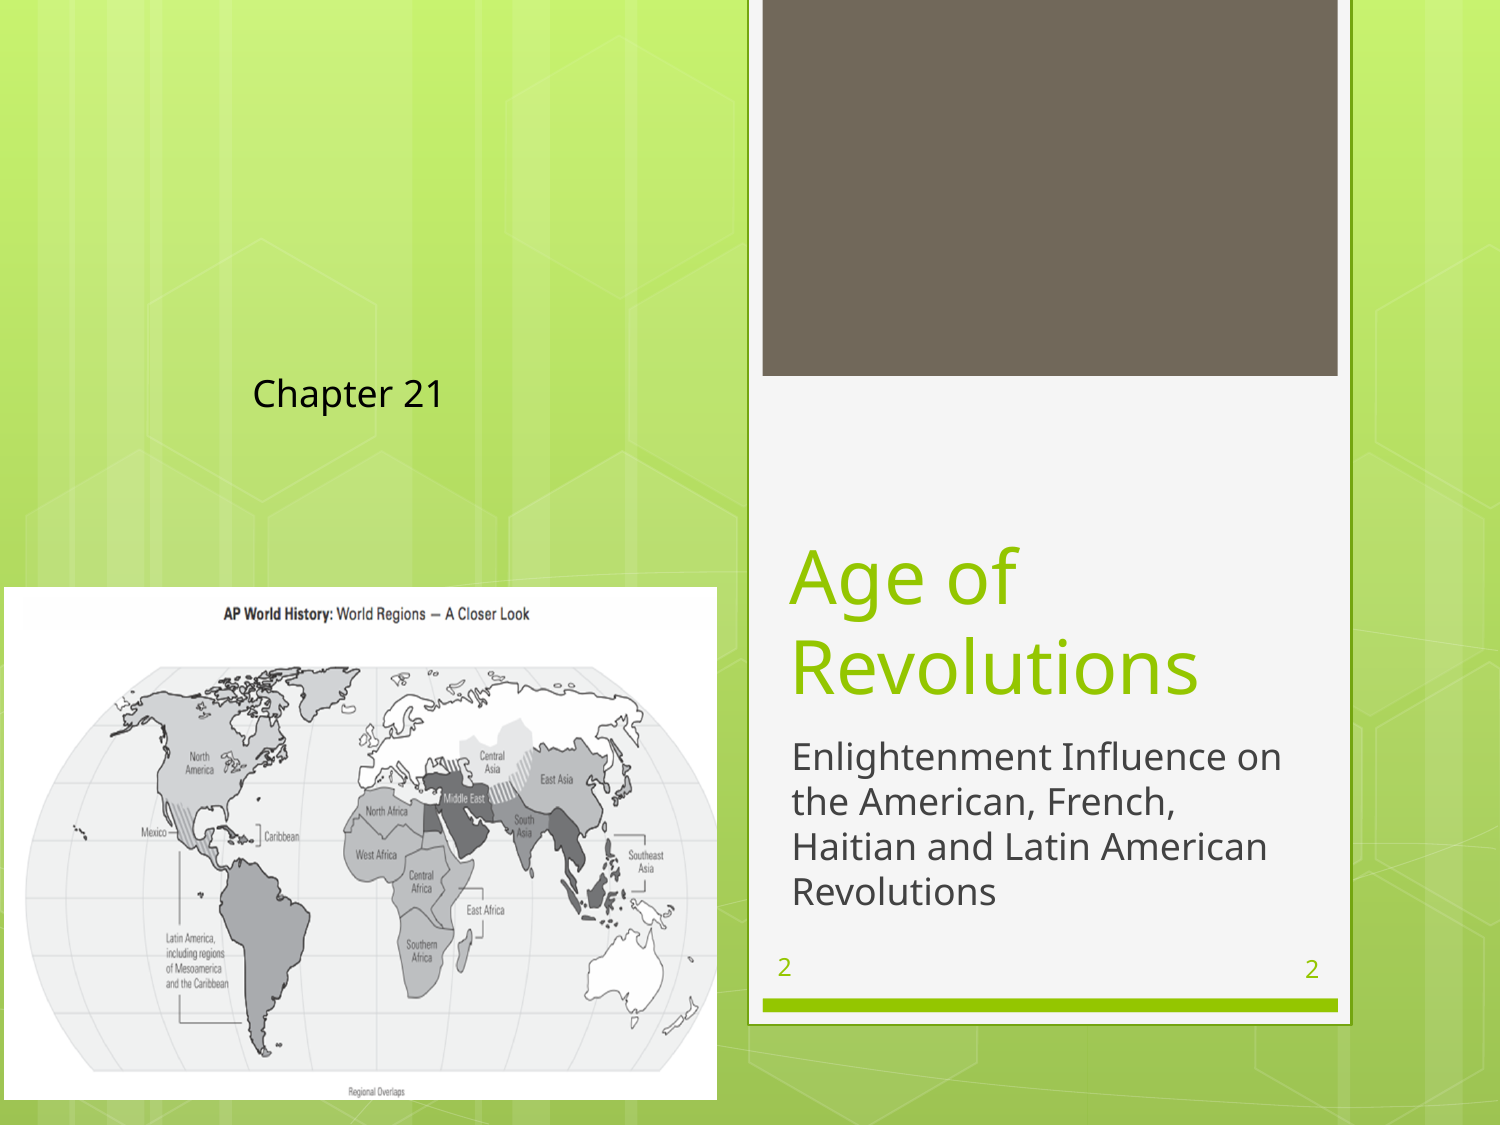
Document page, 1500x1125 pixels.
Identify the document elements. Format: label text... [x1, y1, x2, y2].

footer 2 [870, 938, 1335, 999]
title Age of Revolutions [774, 437, 1319, 717]
picture [4, 587, 717, 1100]
subtitle Enlightenment Influence on the American, French, Haitian and Latin American Revolutions [776, 725, 1320, 933]
slide_number 2 [762, 938, 869, 999]
text_box Chapter 21 [237, 362, 650, 423]
